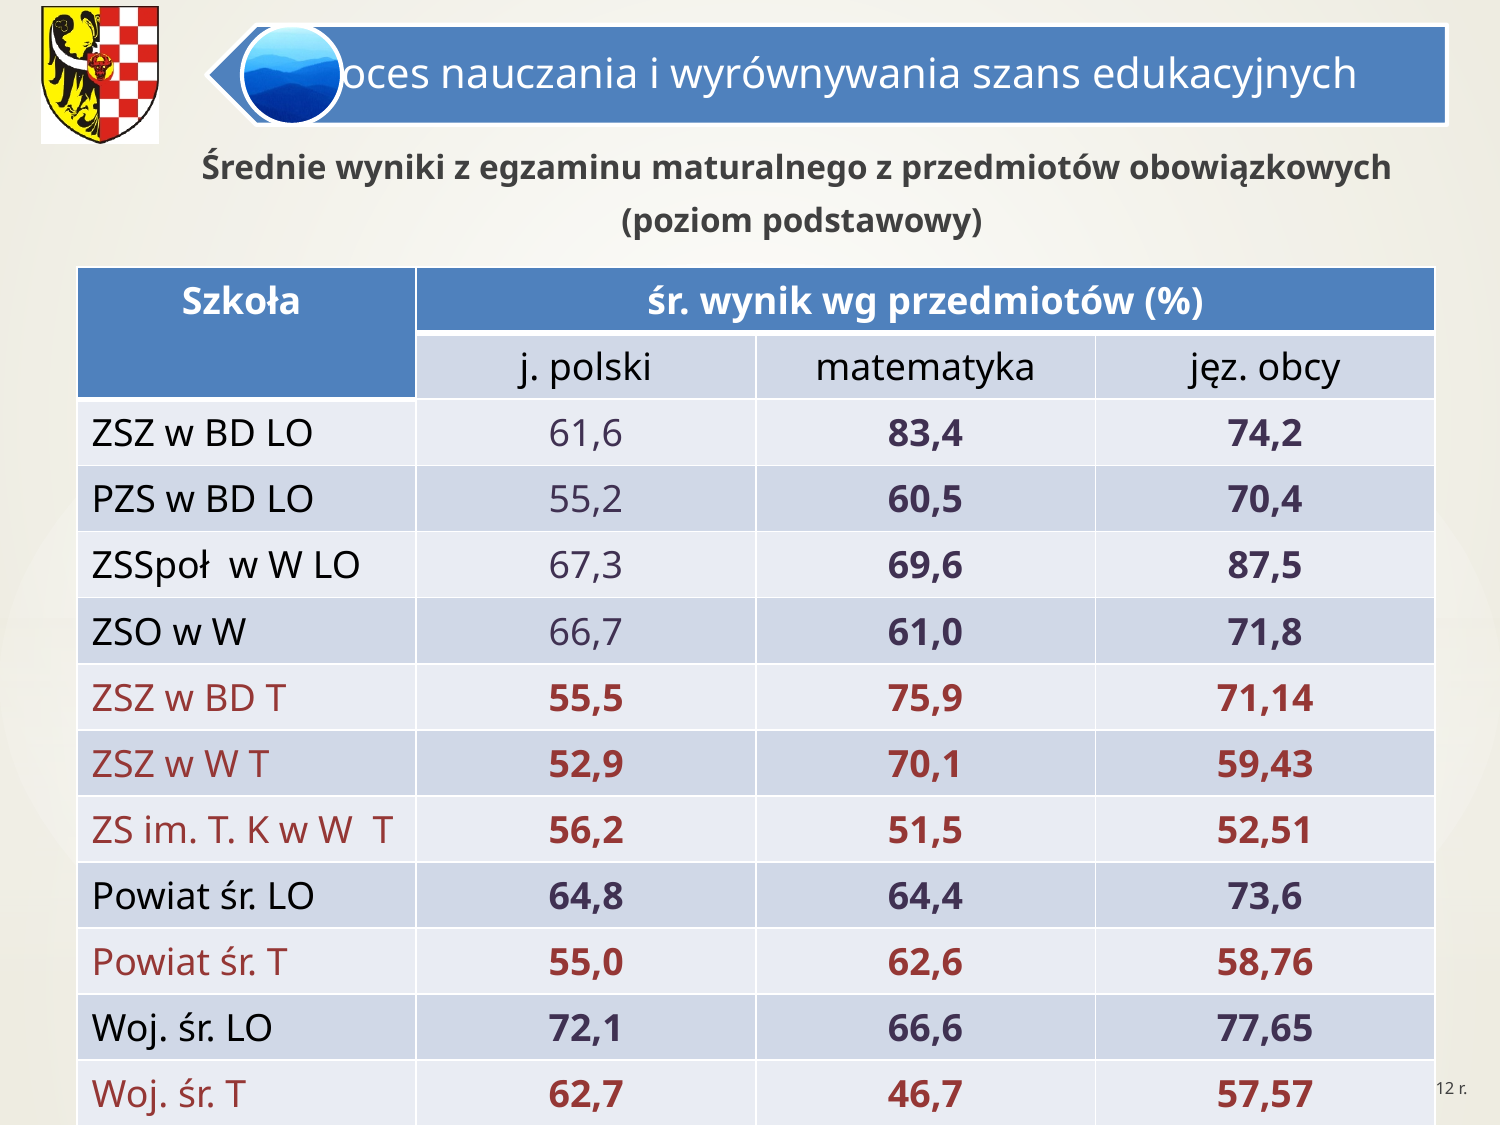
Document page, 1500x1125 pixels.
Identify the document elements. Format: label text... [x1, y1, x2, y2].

table_cell PZS w BD LO [78, 466, 415, 531]
table_cell 61,6 [417, 400, 755, 465]
table_cell 70,1 [757, 731, 1095, 795]
table_cell 87,5 [1096, 532, 1434, 597]
table_cell 74,2 [1096, 400, 1434, 465]
table_cell 52,51 [1096, 797, 1434, 861]
list Opracowanie przygotował Wydział Edukacji i Spraw Społecznych, 31 październik 2012 r. [1436, 1070, 1488, 1106]
table_cell ZSO w W [78, 598, 415, 663]
table_cell ZS im. T. K w W T [78, 797, 415, 861]
table_cell 64,8 [417, 863, 755, 927]
table_cell matematyka [757, 336, 1095, 398]
table_cell 75,9 [757, 665, 1095, 729]
table_cell Woj. śr. LO [78, 995, 415, 1059]
table_cell Powiat śr. T [78, 929, 415, 993]
table_cell ZSZ w W T [78, 731, 415, 795]
table_cell 51,5 [757, 797, 1095, 861]
table_cell ZSSpoł w W LO [78, 532, 415, 597]
table_cell 55,2 [417, 466, 755, 531]
table_cell Powiat śr. LO [78, 863, 415, 927]
table_cell 66,6 [757, 995, 1095, 1059]
table_cell 66,7 [417, 598, 755, 663]
table_cell 67,3 [417, 532, 755, 597]
table_cell 64,4 [757, 863, 1095, 927]
table_cell 62,7 [417, 1061, 755, 1125]
table_header Szkoła [78, 268, 415, 397]
table_cell 55,0 [417, 929, 755, 993]
table_cell 55,5 [417, 665, 755, 729]
table_cell 57,57 [1096, 1061, 1434, 1125]
table_cell Woj. śr. T [78, 1061, 415, 1125]
table_cell 73,6 [1096, 863, 1434, 927]
table_cell 60,5 [757, 466, 1095, 531]
list Średnie wyniki z egzaminu maturalnego z przedmiotów obowiązkowych (poziom podstawowy) [160, 138, 1437, 244]
table_cell 56,2 [417, 797, 755, 861]
table_cell 72,1 [417, 995, 755, 1059]
table_cell 58,76 [1096, 929, 1434, 993]
table_cell ZSZ w BD T [78, 665, 415, 729]
table_cell ZSZ w BD LO [78, 402, 415, 465]
table_cell 52,9 [417, 731, 755, 795]
table_cell jęz. obcy [1096, 336, 1434, 398]
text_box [194, 24, 1448, 126]
picture [41, 6, 160, 144]
table_cell 61,0 [757, 598, 1095, 663]
table_cell 71,14 [1096, 665, 1434, 729]
table_header śr. wynik wg przedmiotów (%) [417, 268, 1434, 330]
table_cell j. polski [417, 336, 755, 398]
table_cell 77,65 [1096, 995, 1434, 1059]
table_cell 70,4 [1096, 466, 1434, 531]
table_cell 59,43 [1096, 731, 1434, 795]
table_cell 69,6 [757, 532, 1095, 597]
table_cell 71,8 [1096, 598, 1434, 663]
table_cell 83,4 [757, 400, 1095, 465]
table_cell 62,6 [757, 929, 1095, 993]
table_cell 46,7 [757, 1061, 1095, 1125]
